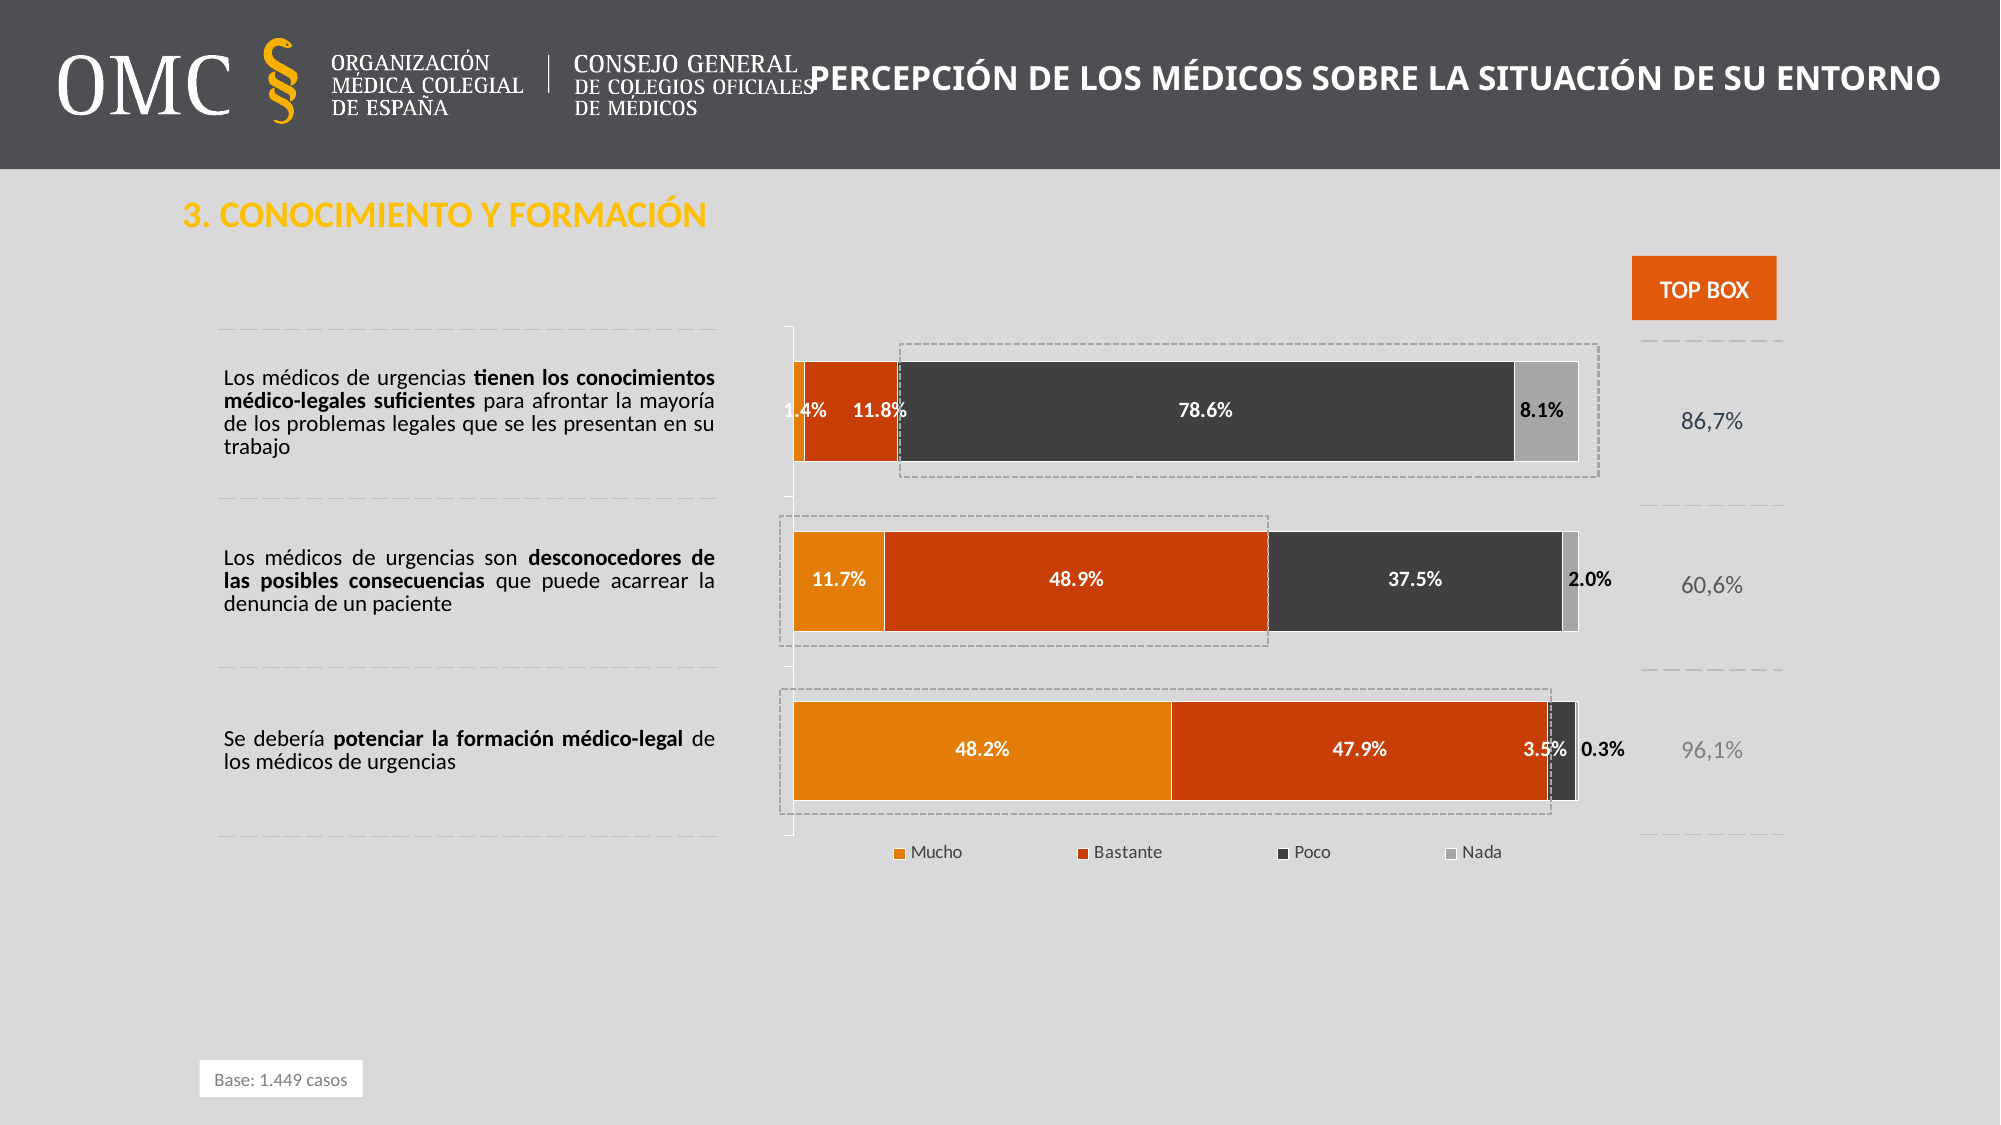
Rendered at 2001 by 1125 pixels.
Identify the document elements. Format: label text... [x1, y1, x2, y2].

text_box Base: 1.449 casos [199, 1060, 363, 1098]
text_box TOP BOX [1632, 255, 1777, 321]
text_box PERCEPCIÓN DE LOS MÉDICOS SOBRE LA SITUACIÓN DE SU ENTORNO [679, 49, 1944, 109]
text_box 3. CONOCIMIENTO Y FORMACIÓN [167, 192, 723, 243]
table_cell 60,6% [1641, 505, 1783, 670]
table_header Los médicos de urgencias tienen los conocimientos médico-legales suficientes para afrontar la mayoría de los problemas legales que se les presentan en su trabajo [218, 330, 721, 499]
table_cell Los médicos de urgencias son desconocedores de las posibles consecuencias que puede acarrear la denuncia de un paciente [218, 499, 721, 668]
chart [779, 322, 1625, 888]
table_cell 96,1% [1641, 670, 1783, 834]
table_cell Se debería potenciar la formación médico-legal de los médicos de urgencias [218, 668, 721, 836]
picture [0, 0, 872, 174]
table_header 86,7% [1641, 341, 1783, 505]
